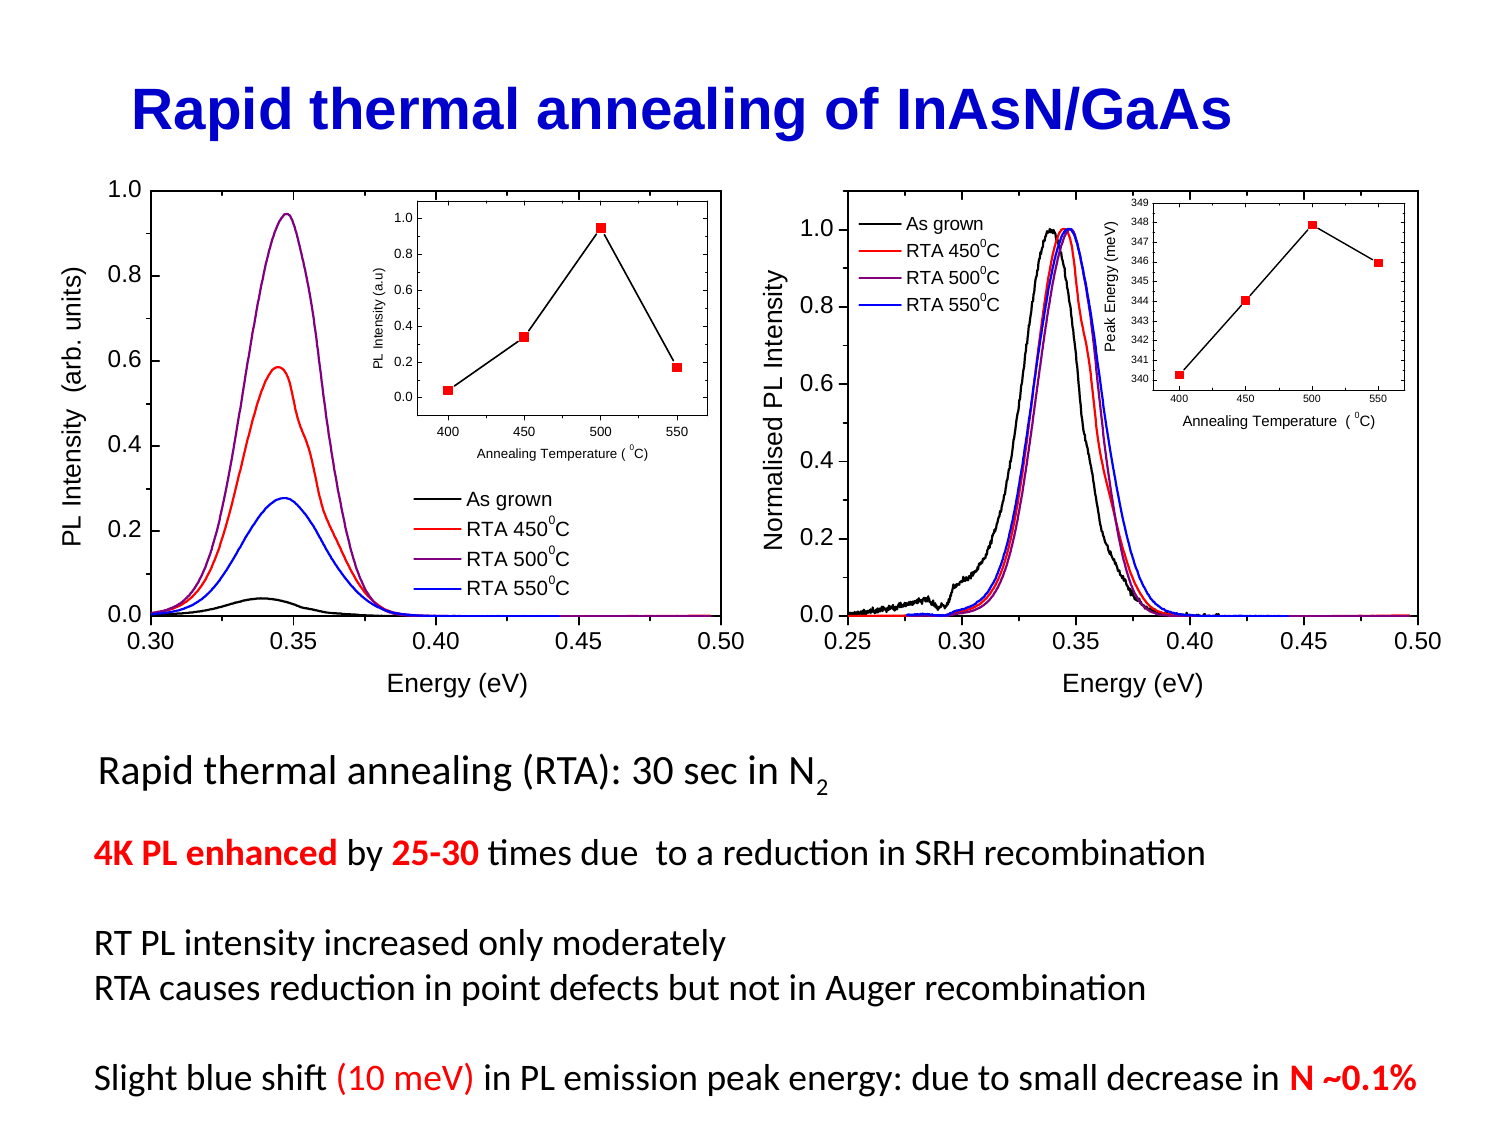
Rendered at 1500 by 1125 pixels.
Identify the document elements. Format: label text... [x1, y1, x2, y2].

text_box Rapid thermal annealing of InAsN/GaAs [117, 64, 1412, 120]
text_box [0, 121, 1500, 715]
text_box 4K PL enhanced by 25-30 times due to a reduction in SRH recombination RT PL intensity increased only moderately RTA causes reduction in point defects but not in Auger recombination Slight blue shift (10 meV) in PL emission peak energy: due to small decrease in N ~0.1% [78, 820, 1447, 1106]
text_box Rapid thermal annealing (RTA): 30 sec in N2 [83, 735, 844, 808]
